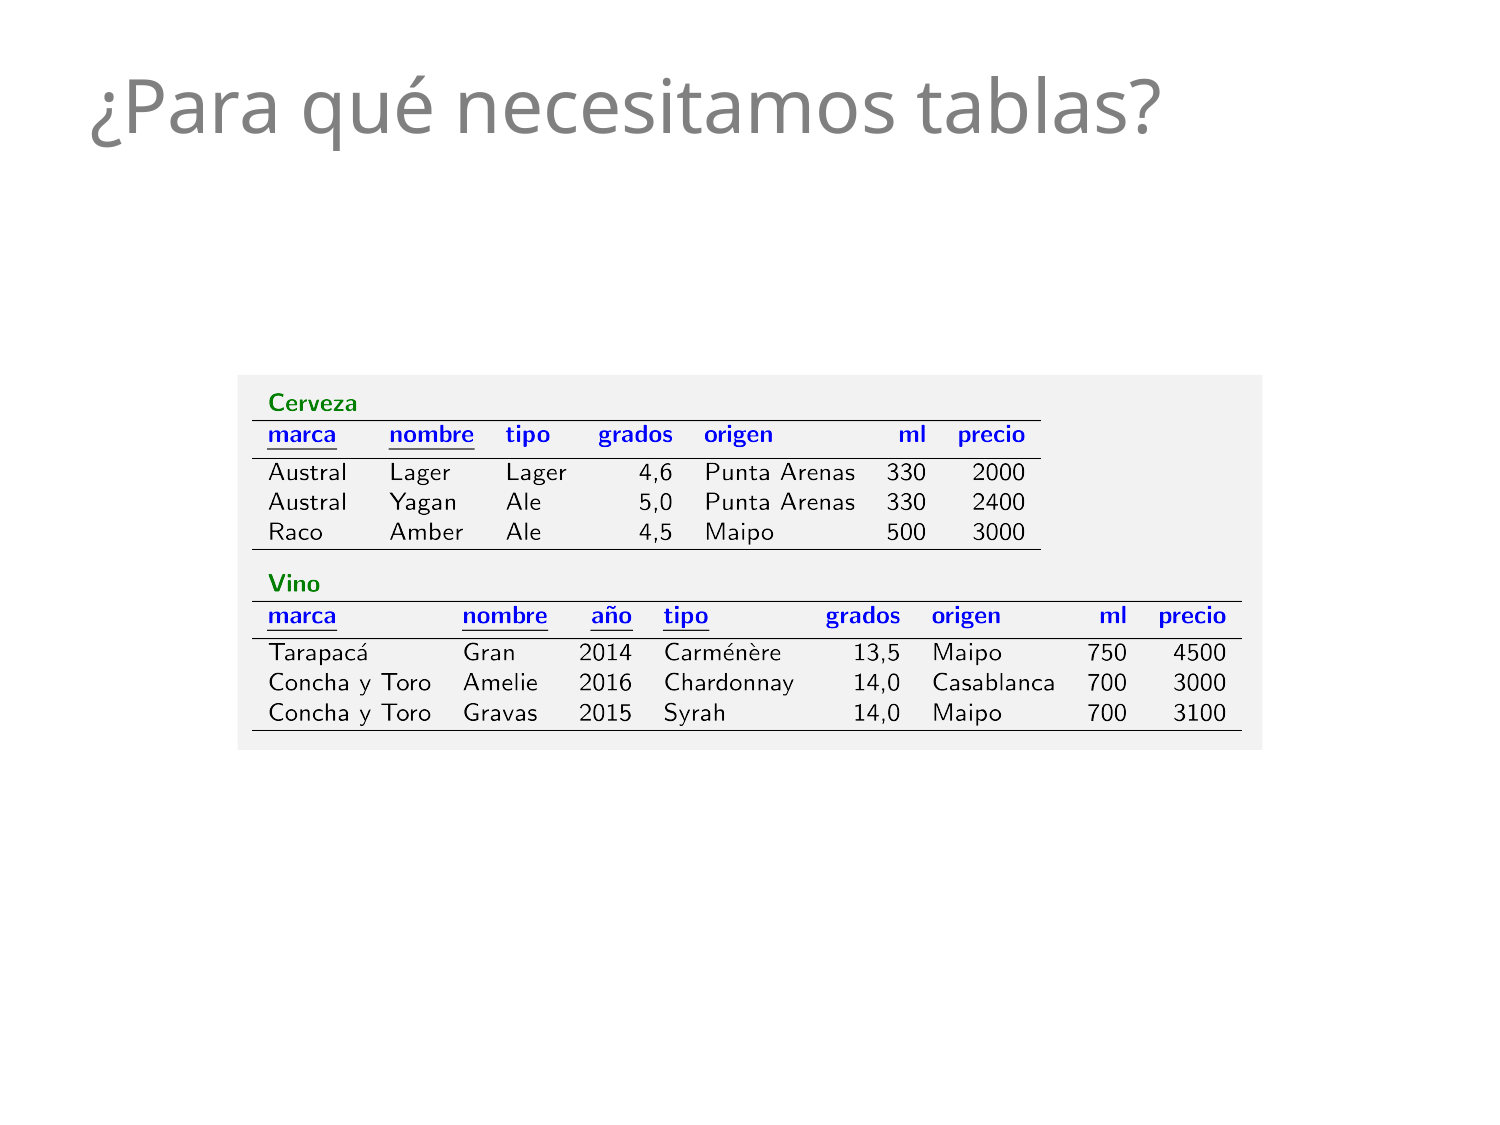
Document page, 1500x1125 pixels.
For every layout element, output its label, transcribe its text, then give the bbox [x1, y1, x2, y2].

picture [252, 393, 1041, 551]
text_box [235, 373, 1265, 752]
title ¿Para qué necesitamos tablas? [75, 45, 1425, 163]
picture [252, 574, 1242, 731]
